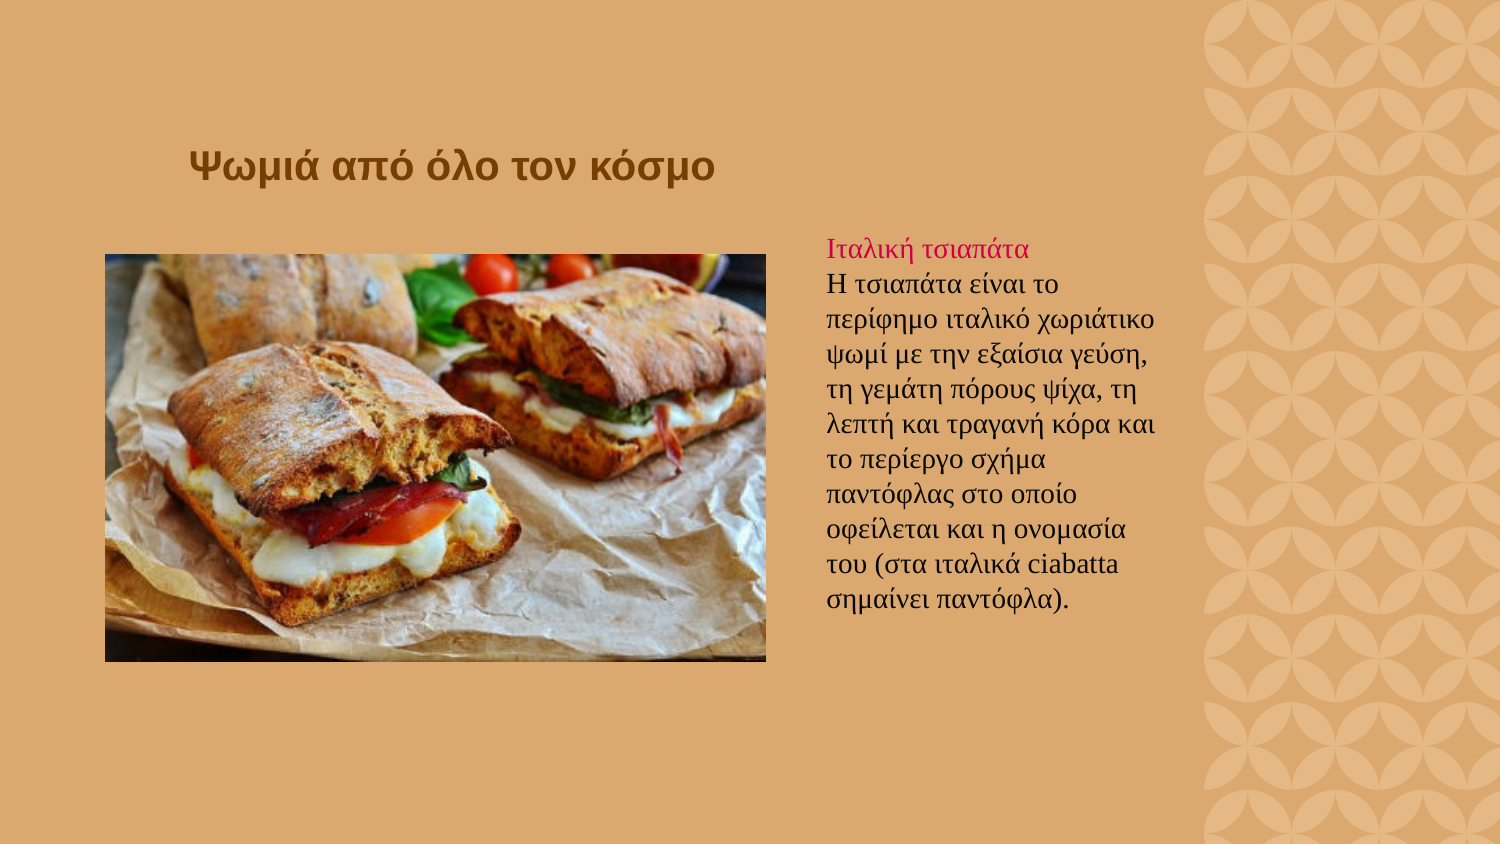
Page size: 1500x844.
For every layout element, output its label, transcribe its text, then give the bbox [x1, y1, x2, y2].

text_box Ψωμιά από όλο τον κόσμο [174, 131, 1137, 196]
picture [105, 254, 766, 662]
text_box Ιταλική τσιαπάτα Η τσιαπάτα είναι το περίφημο ιταλικό χωριάτικο ψωμί με την εξαίσια γεύση, τη γεμάτη πόρους ψίχα, τη λεπτή και τραγανή κόρα και το περίεργο σχήμα παντόφλας στο οποίο οφείλεται και η ονομασία του (στα ιταλικά ciabatta σημαίνει παντόφλα). [811, 221, 1174, 657]
